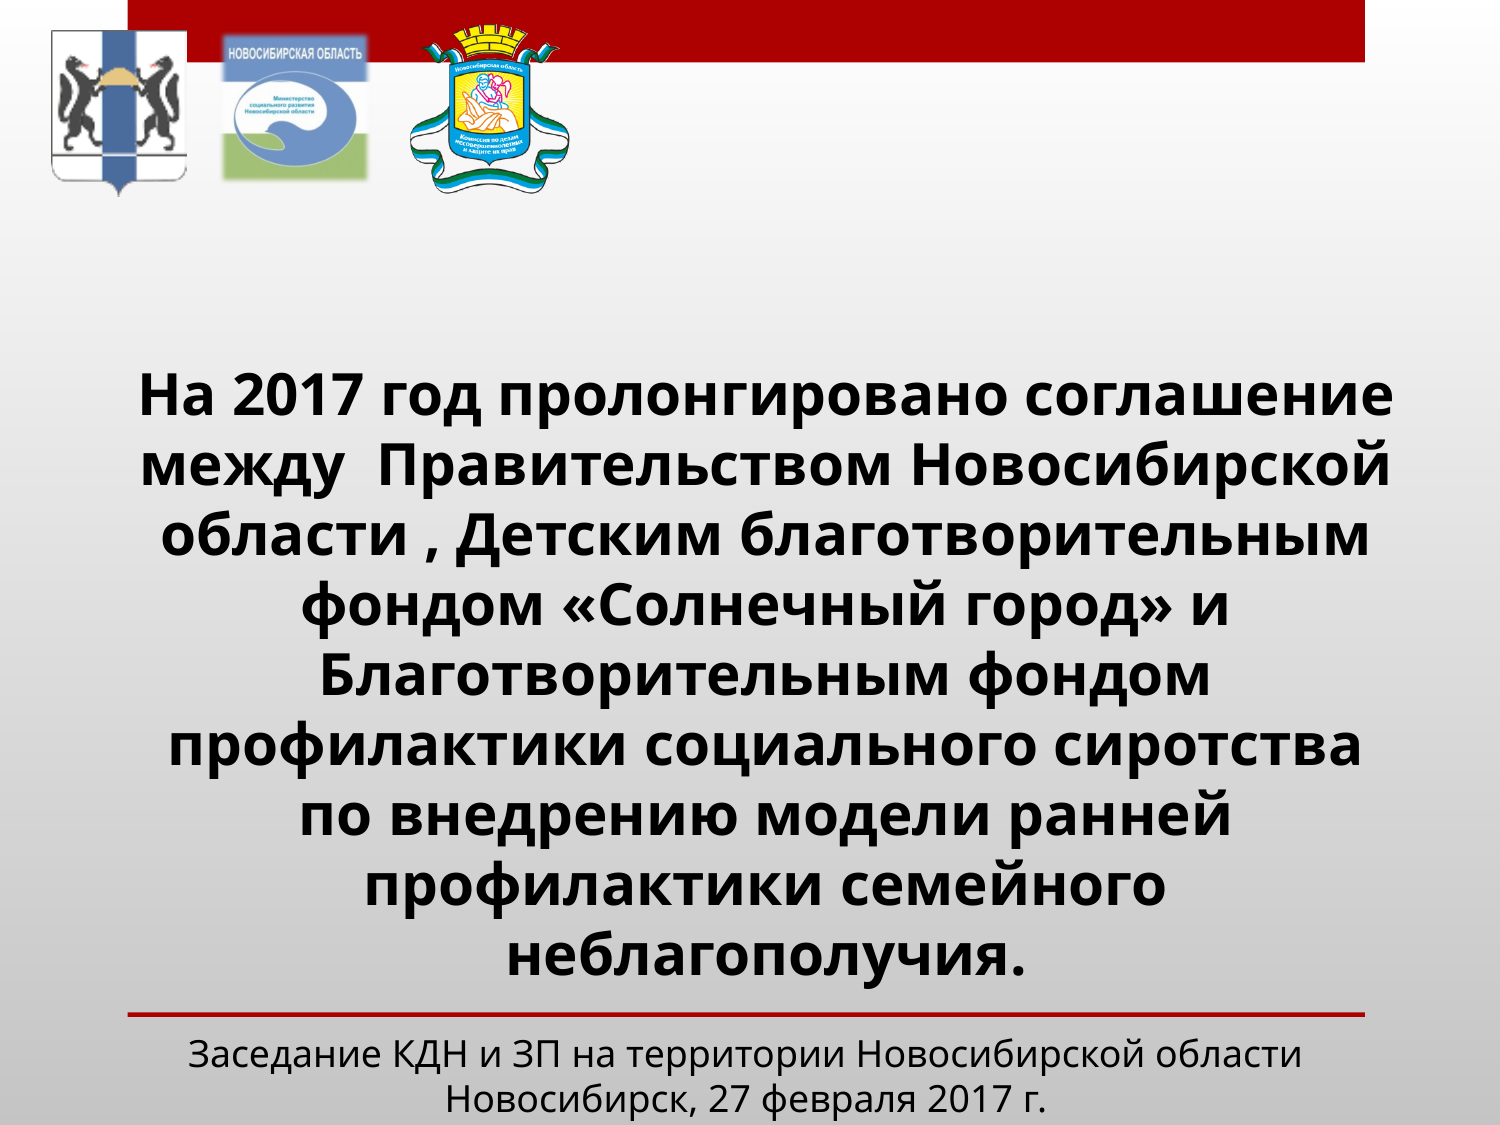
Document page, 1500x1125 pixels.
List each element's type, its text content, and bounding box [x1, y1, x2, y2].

text_box На 2017 год пролонгировано соглашение между Правительством Новосибирской области , Детским благотворительным фондом «Солнечный город» и Благотворительным фондом профилактики социального сиротства по внедрению модели ранней профилактики семейного неблагополучия. [119, 349, 1413, 995]
picture [217, 30, 373, 186]
text_box Заседание КДН и ЗП на территории Новосибирской области Новосибирск, 27 февраля 2017 г. [118, 1023, 1374, 1125]
picture [404, 18, 574, 197]
picture [50, 30, 188, 197]
